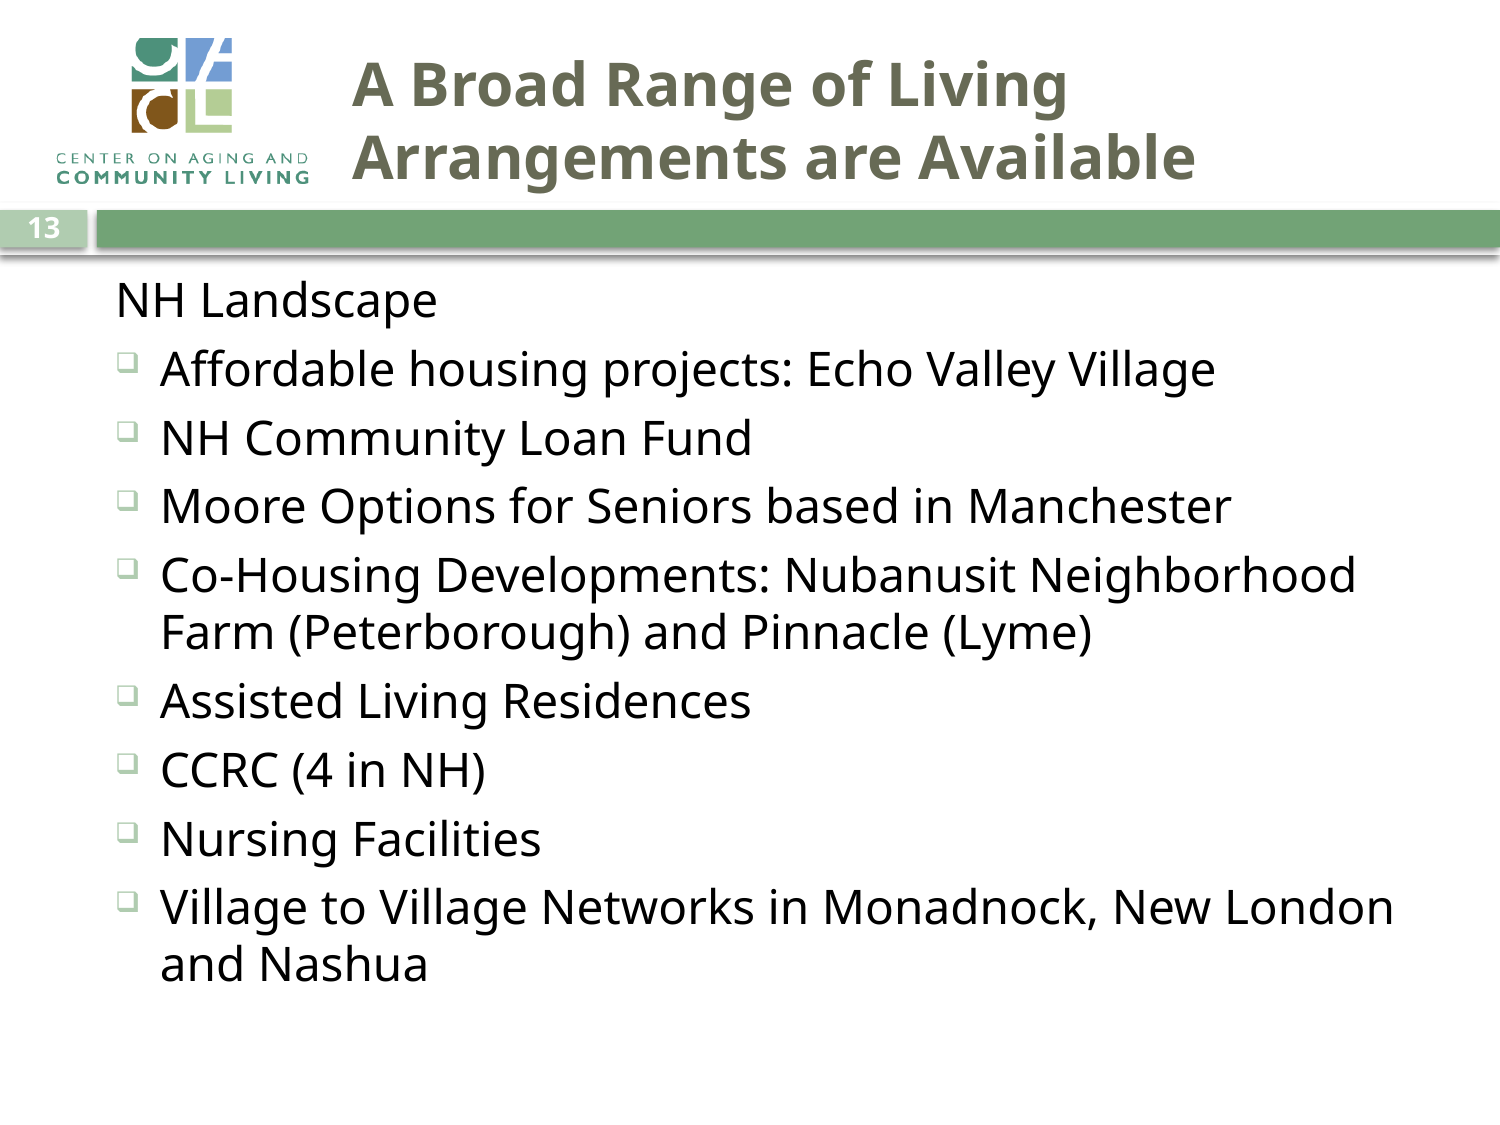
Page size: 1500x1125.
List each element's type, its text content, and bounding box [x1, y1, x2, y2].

picture [49, 32, 313, 188]
title A Broad Range of Living Arrangements are Available [337, 37, 1438, 200]
list NH Landscape Affordable housing projects: Echo Valley Village NH Community Loan Fund Moore Options for Seniors based in Manchester Co-Housing Developments: Nubanusit Neighborhood Farm (Peterborough) and Pinnacle (Lyme) Assisted Living Residences CCRC (4 in NH) Nursing Facilities Village to Village Networks in Monadnock, New London and Nashua [100, 262, 1438, 1000]
slide_number 13 [0, 208, 88, 249]
